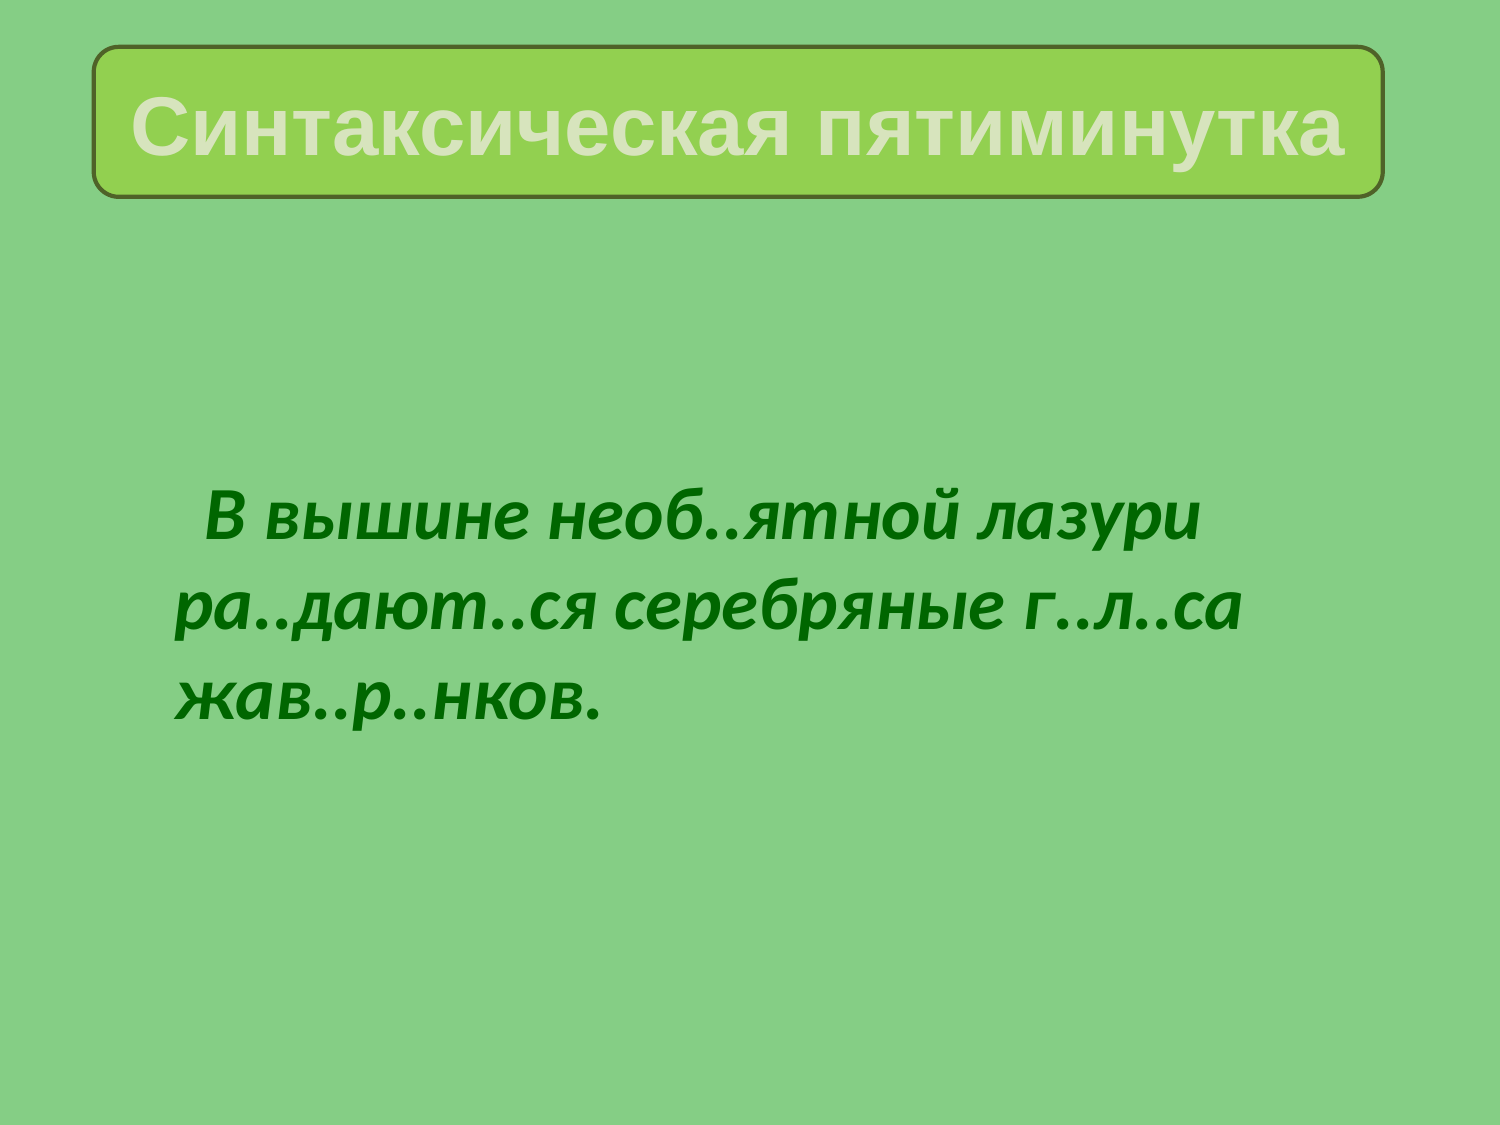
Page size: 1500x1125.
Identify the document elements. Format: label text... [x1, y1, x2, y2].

text_box Синтаксическая пятиминутка [91, 44, 1385, 199]
picture [52, 219, 1459, 1075]
